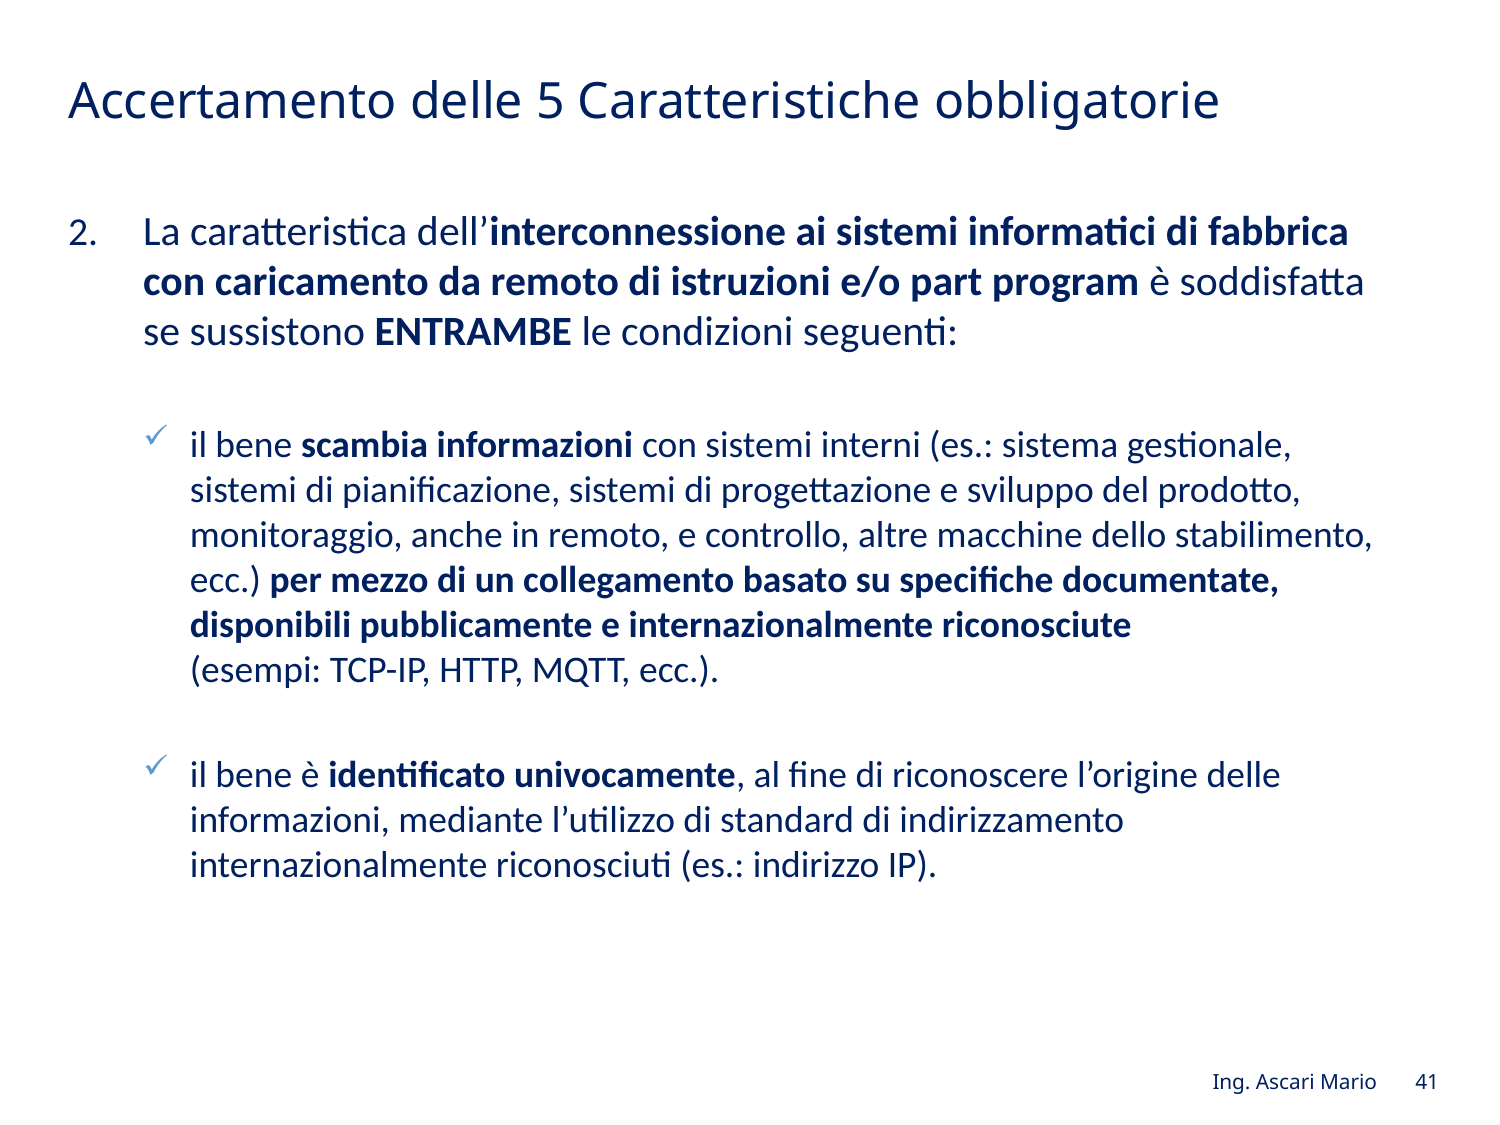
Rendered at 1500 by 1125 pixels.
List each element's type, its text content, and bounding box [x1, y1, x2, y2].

text_box La caratteristica dell’interconnessione ai sistemi informatici di fabbrica con caricamento da remoto di istruzioni e/o part program è soddisfatta se sussistono ENTRAMBE le condizioni seguenti: il bene scambia informazioni con sistemi interni (es.: sistema gestionale, sistemi di pianificazione, sistemi di progettazione e sviluppo del prodotto, monitoraggio, anche in remoto, e controllo, altre macchine dello stabilimento, ecc.) per mezzo di un collegamento basato su specifiche documentate, disponibili pubblicamente e internazionalmente riconosciute (esempi: TCP-IP, HTTP, MQTT, ecc.). il bene è identificato univocamente, al fine di riconoscere l’origine delle informazioni, mediante l’utilizzo di standard di indirizzamento internazionalmente riconosciuti (es.: indirizzo IP). [53, 196, 1398, 951]
title Accertamento delle 5 Caratteristiche obbligatorie [53, 66, 1378, 138]
text_box Ing. Ascari Mario 41 [1128, 1052, 1471, 1113]
